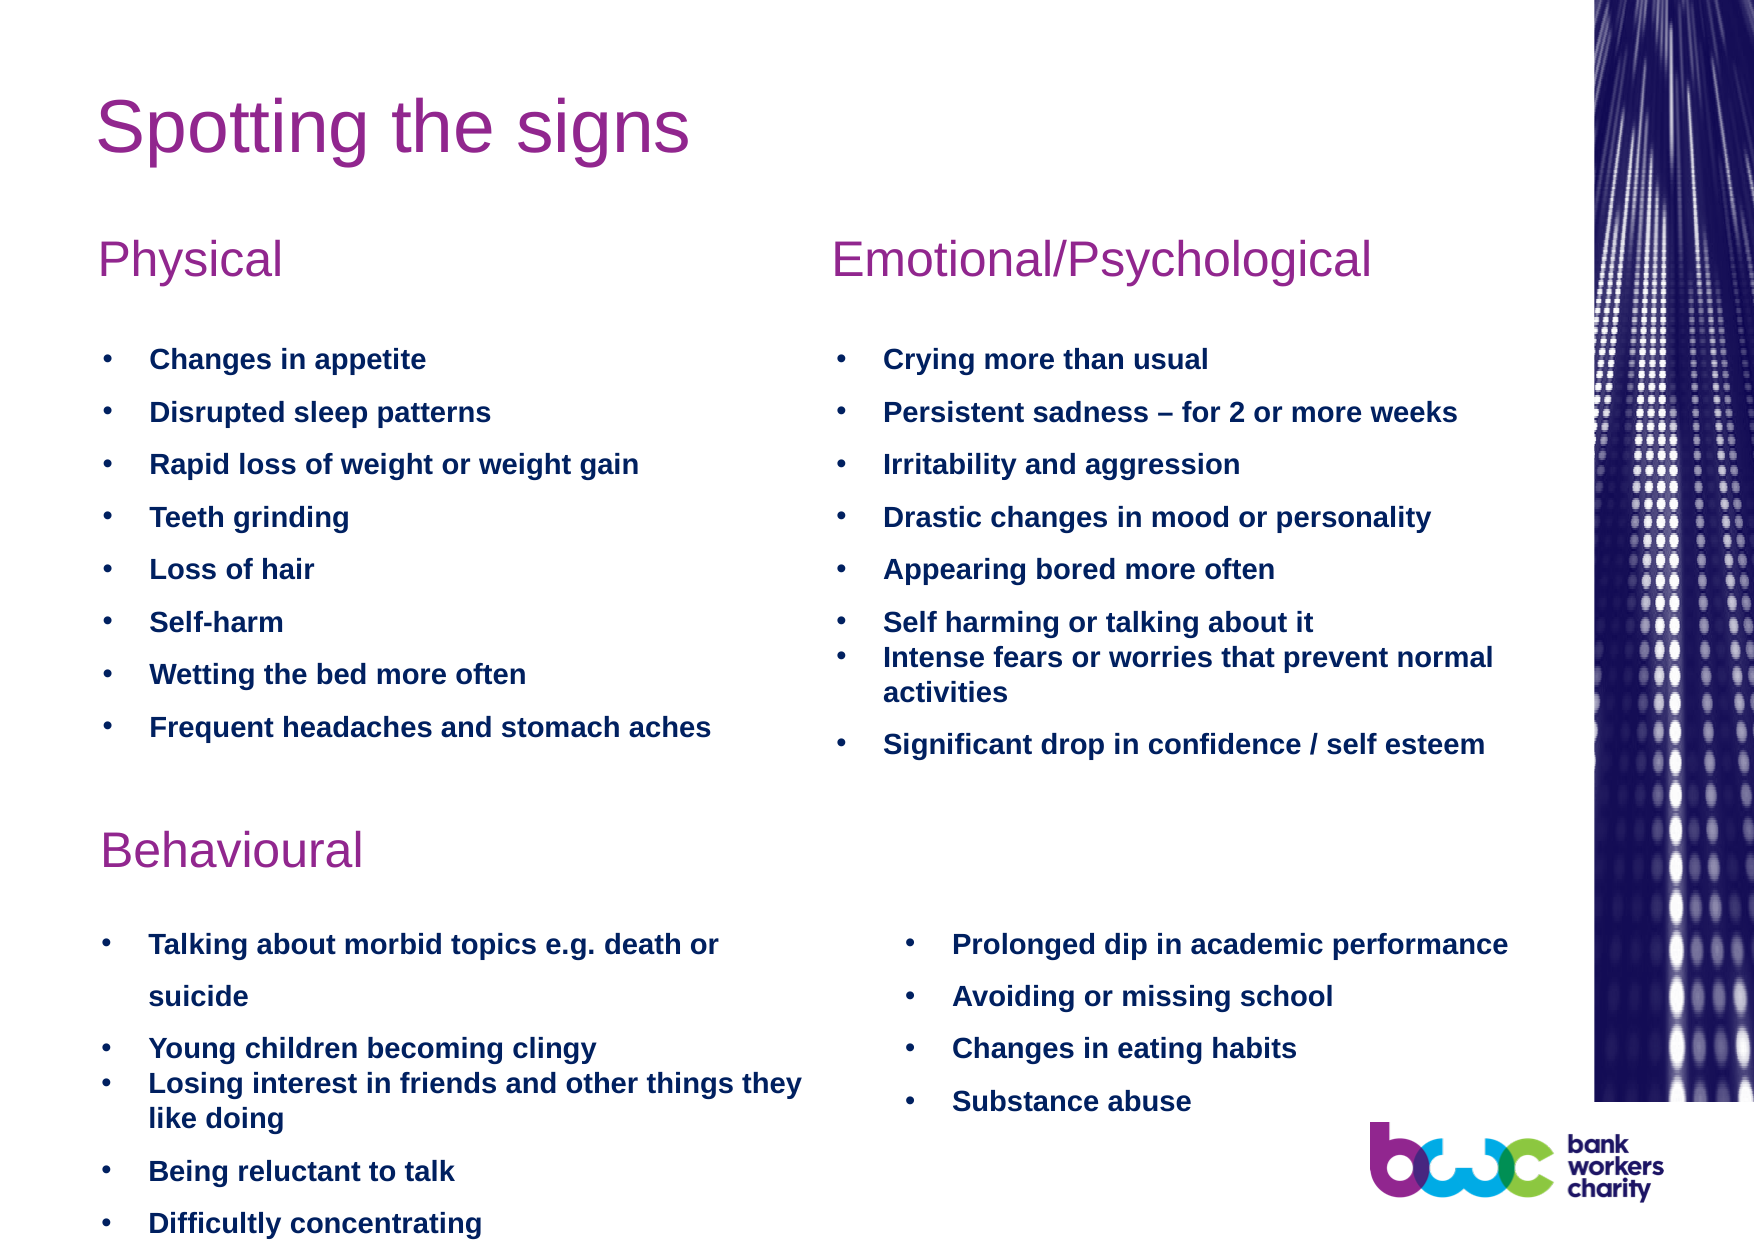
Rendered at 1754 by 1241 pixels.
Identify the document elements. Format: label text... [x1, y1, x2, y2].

picture [1370, 1122, 1664, 1204]
text_box Behavioural [100, 824, 416, 900]
text_box Crying more than usual Persistent sadness – for 2 or more weeks Irritability and aggression Drastic changes in mood or personality Appearing bored more often Self harming or talking about it Intense fears or worries that prevent normal activities Significant drop in confidence / self esteem [821, 315, 1577, 768]
picture [1594, 0, 1754, 1102]
text_box Talking about morbid topics e.g. death or suicide Young children becoming clingy Losing interest in friends and other things they like doing Being reluctant to talk Difficultly concentrating [86, 900, 843, 1241]
title Spotting the signs [95, 87, 1594, 164]
text_box Prolonged dip in academic performance Avoiding or missing school Changes in eating habits Substance abuse [890, 900, 1603, 1125]
text_box Emotional/Psychological [831, 233, 1405, 310]
text_box Physical [97, 233, 413, 310]
text_box Changes in appetite Disrupted sleep patterns Rapid loss of weight or weight gain Teeth grinding Loss of hair Self-harm Wetting the bed more often Frequent headaches and stomach aches [87, 315, 821, 751]
